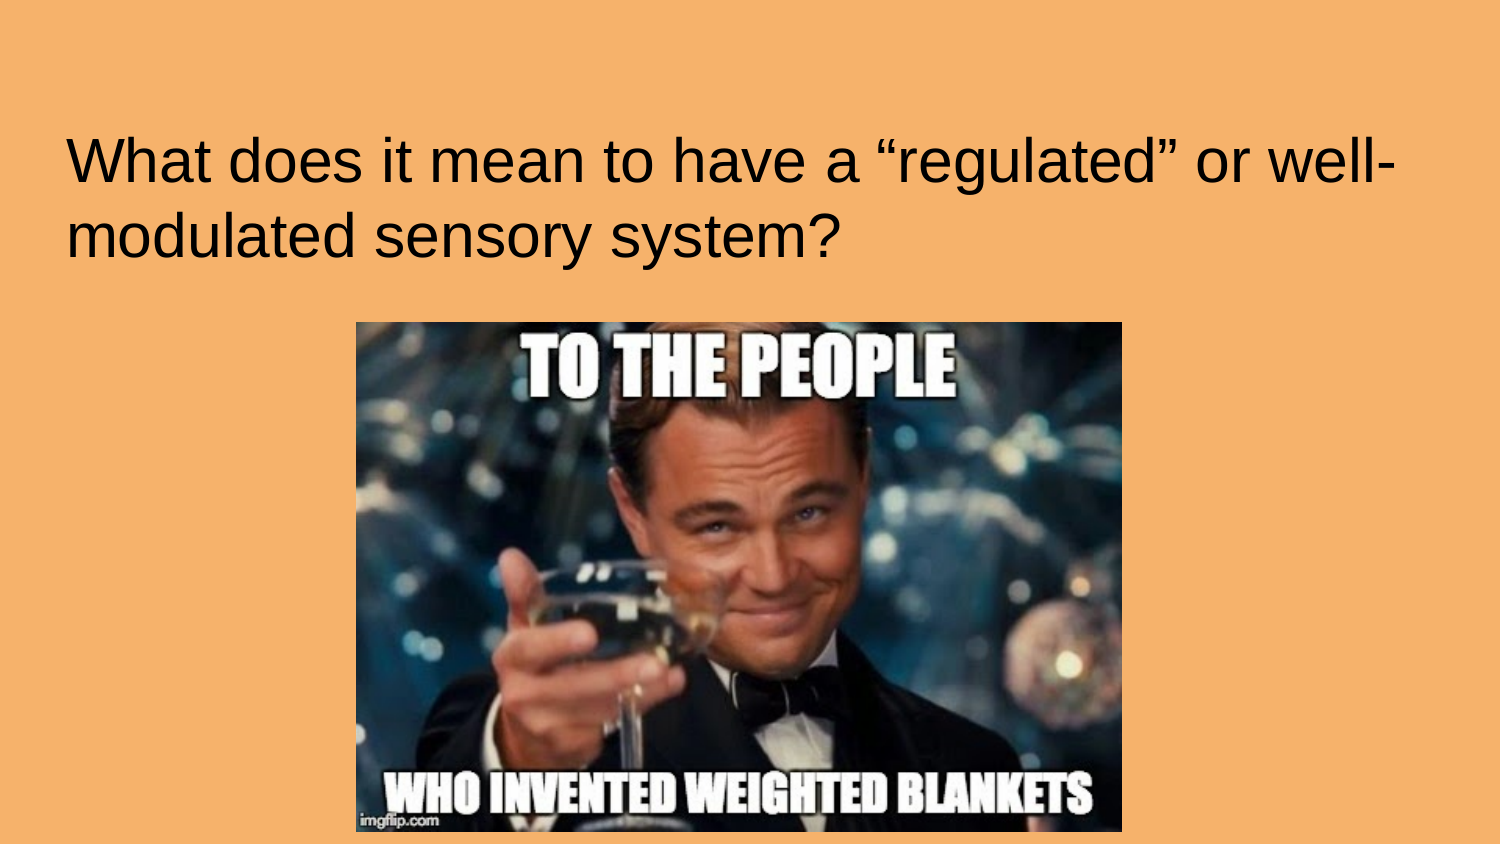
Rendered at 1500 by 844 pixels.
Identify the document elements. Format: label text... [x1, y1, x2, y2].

picture [356, 321, 1123, 832]
title What does it mean to have a “regulated” or well-modulated sensory system? [51, 105, 1449, 199]
